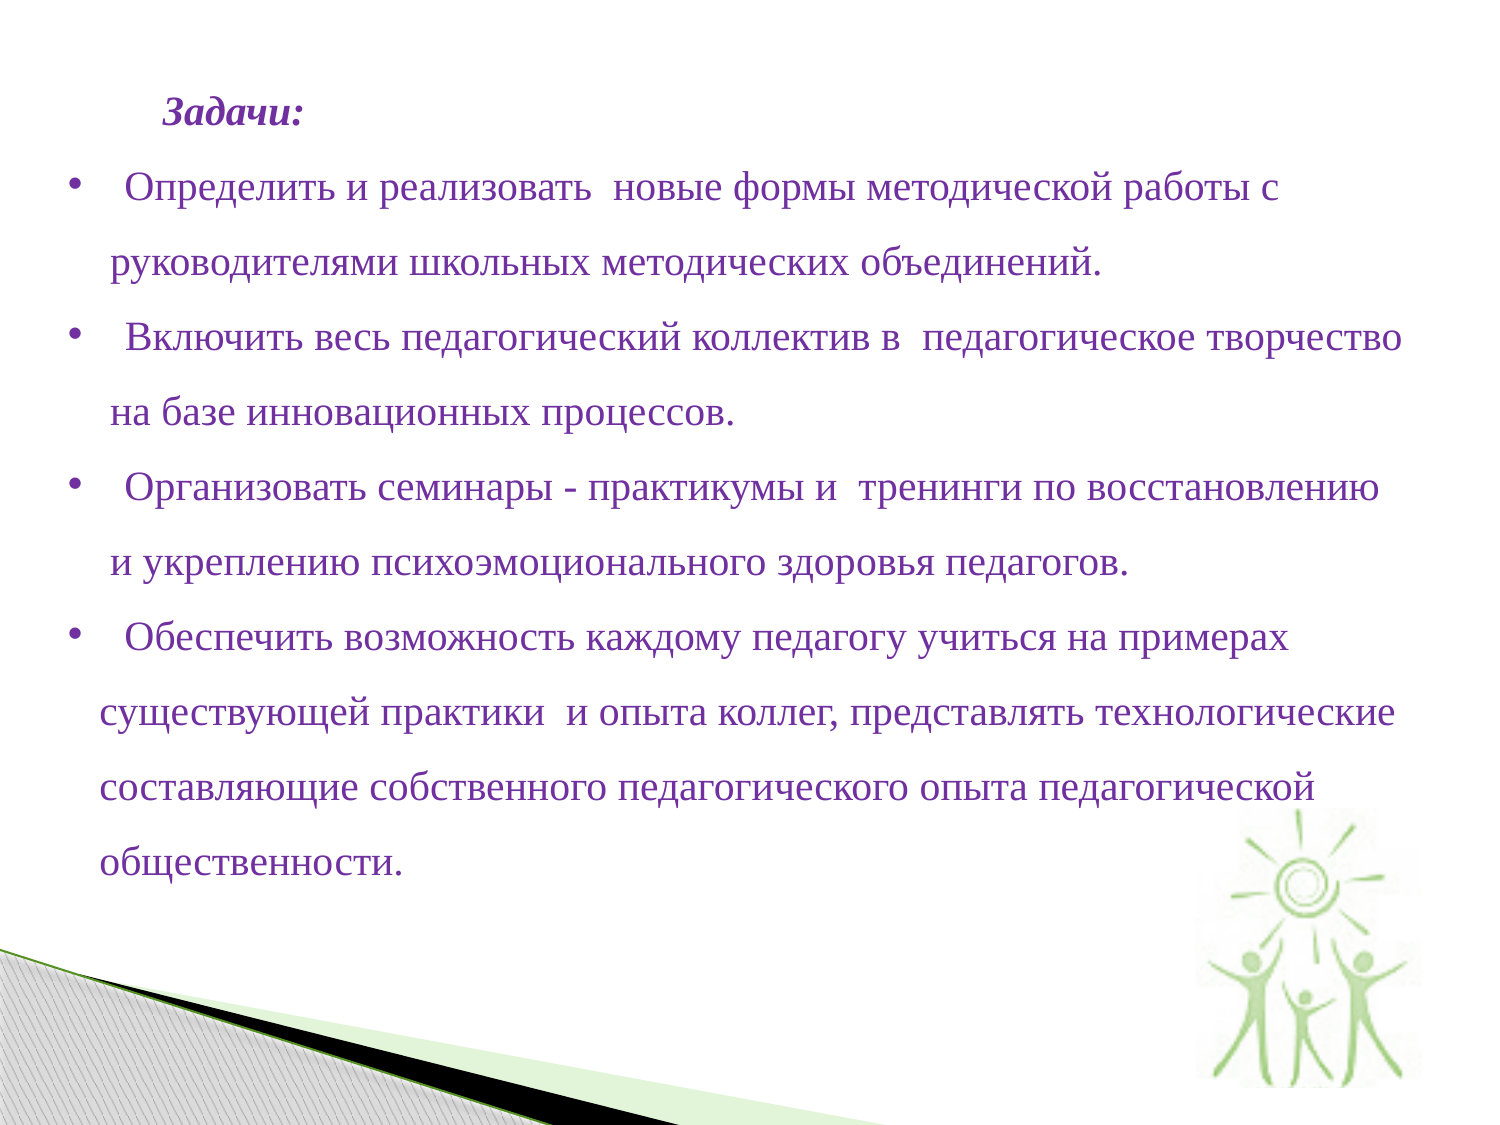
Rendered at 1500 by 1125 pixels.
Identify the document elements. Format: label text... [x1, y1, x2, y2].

text_box Задачи: Определить и реализовать новые формы методической работы с руководителями школьных методических объединений. Включить весь педагогический коллектив в педагогическое творчество на базе инновационных процессов. Организовать семинары - практикумы и тренинги по восстановлению и укреплению психоэмоционального здоровья педагогов. Обеспечить возможность каждому педагогу учиться на примерах существующей практики и опыта коллег, представлять технологические составляющие собственного педагогического опыта педагогической общественности. [53, 50, 1418, 966]
picture [1195, 808, 1430, 1088]
